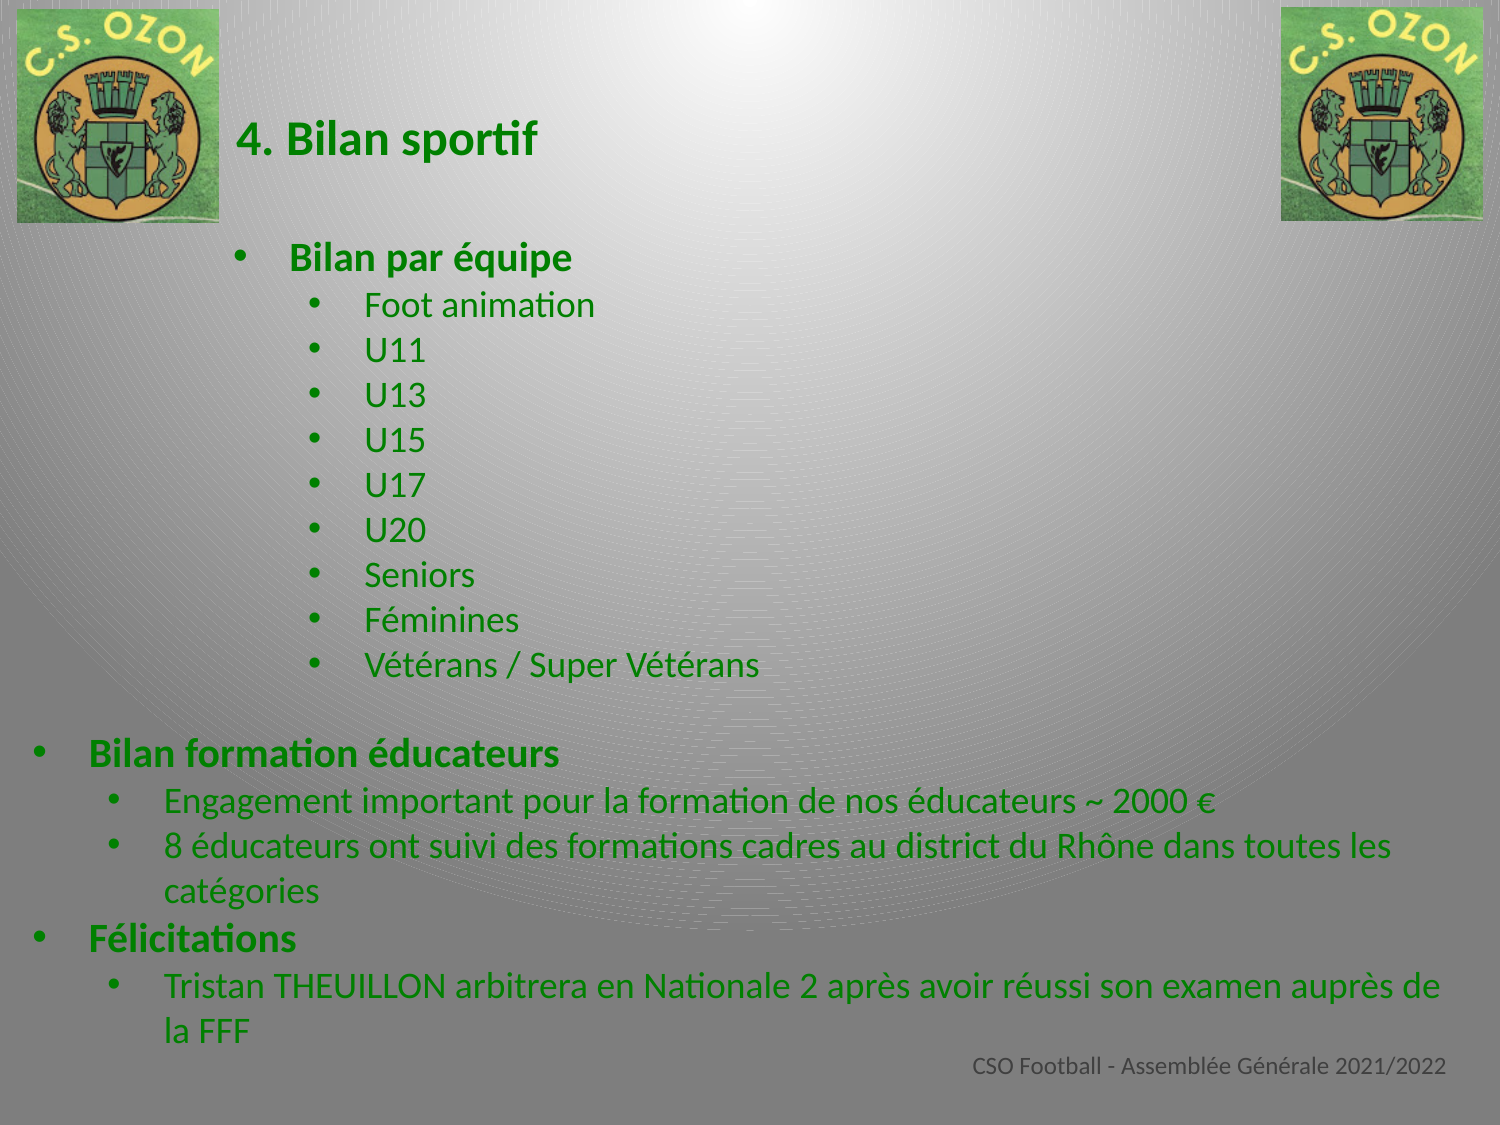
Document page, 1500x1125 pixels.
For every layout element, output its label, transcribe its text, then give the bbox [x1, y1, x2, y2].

picture [1281, 6, 1483, 221]
text_box Bilan par équipe Foot animation U11 U13 U15 U17 U20 Seniors Féminines Vétérans / Super Vétérans [218, 222, 1329, 693]
footer CSO Football - Assemblée Générale 2021/2022 [937, 1035, 1483, 1095]
text_box Bilan formation éducateurs Engagement important pour la formation de nos éducateurs ~ 2000 € 8 éducateurs ont suivi des formations cadres au district du Rhône dans toutes les catégories Félicitations Tristan THEUILLON arbitrera en Nationale 2 après avoir réussi son examen auprès de la FFF [17, 718, 1483, 1059]
picture [17, 9, 219, 224]
text_box 4. Bilan sportif [224, 97, 636, 173]
